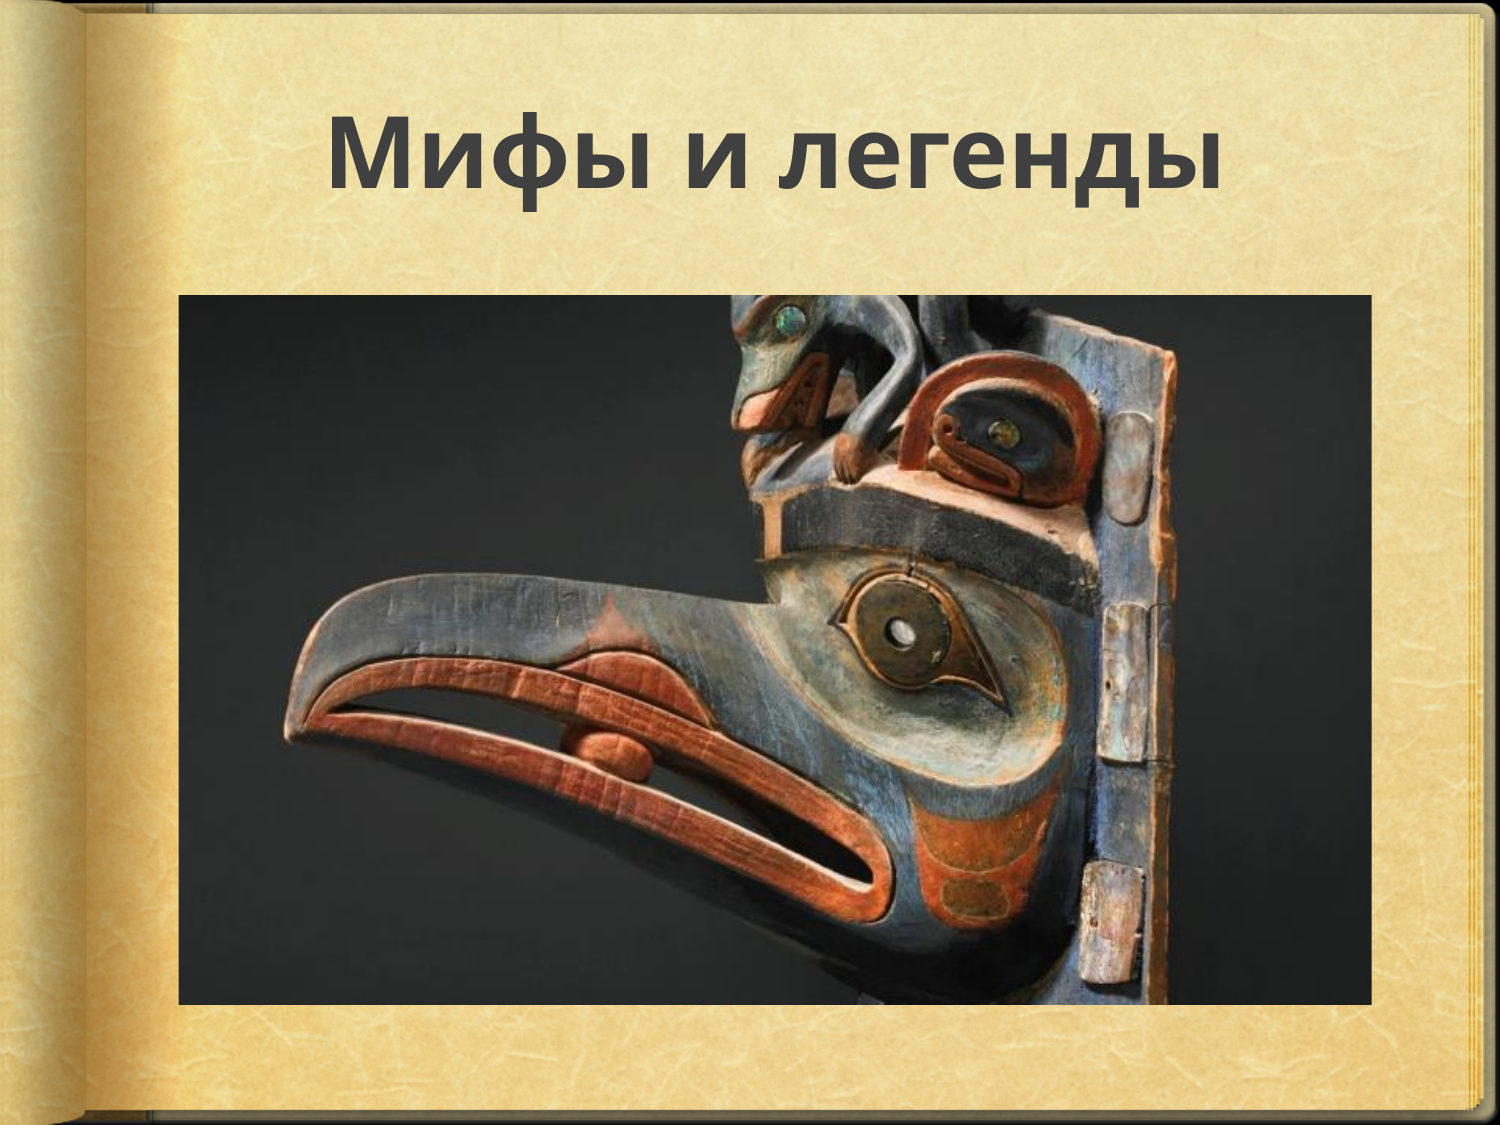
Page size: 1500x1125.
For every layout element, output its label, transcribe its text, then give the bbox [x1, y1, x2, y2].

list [177, 294, 1373, 1006]
picture [0, 0, 1500, 1125]
title Мифы и легенды [178, 45, 1372, 265]
